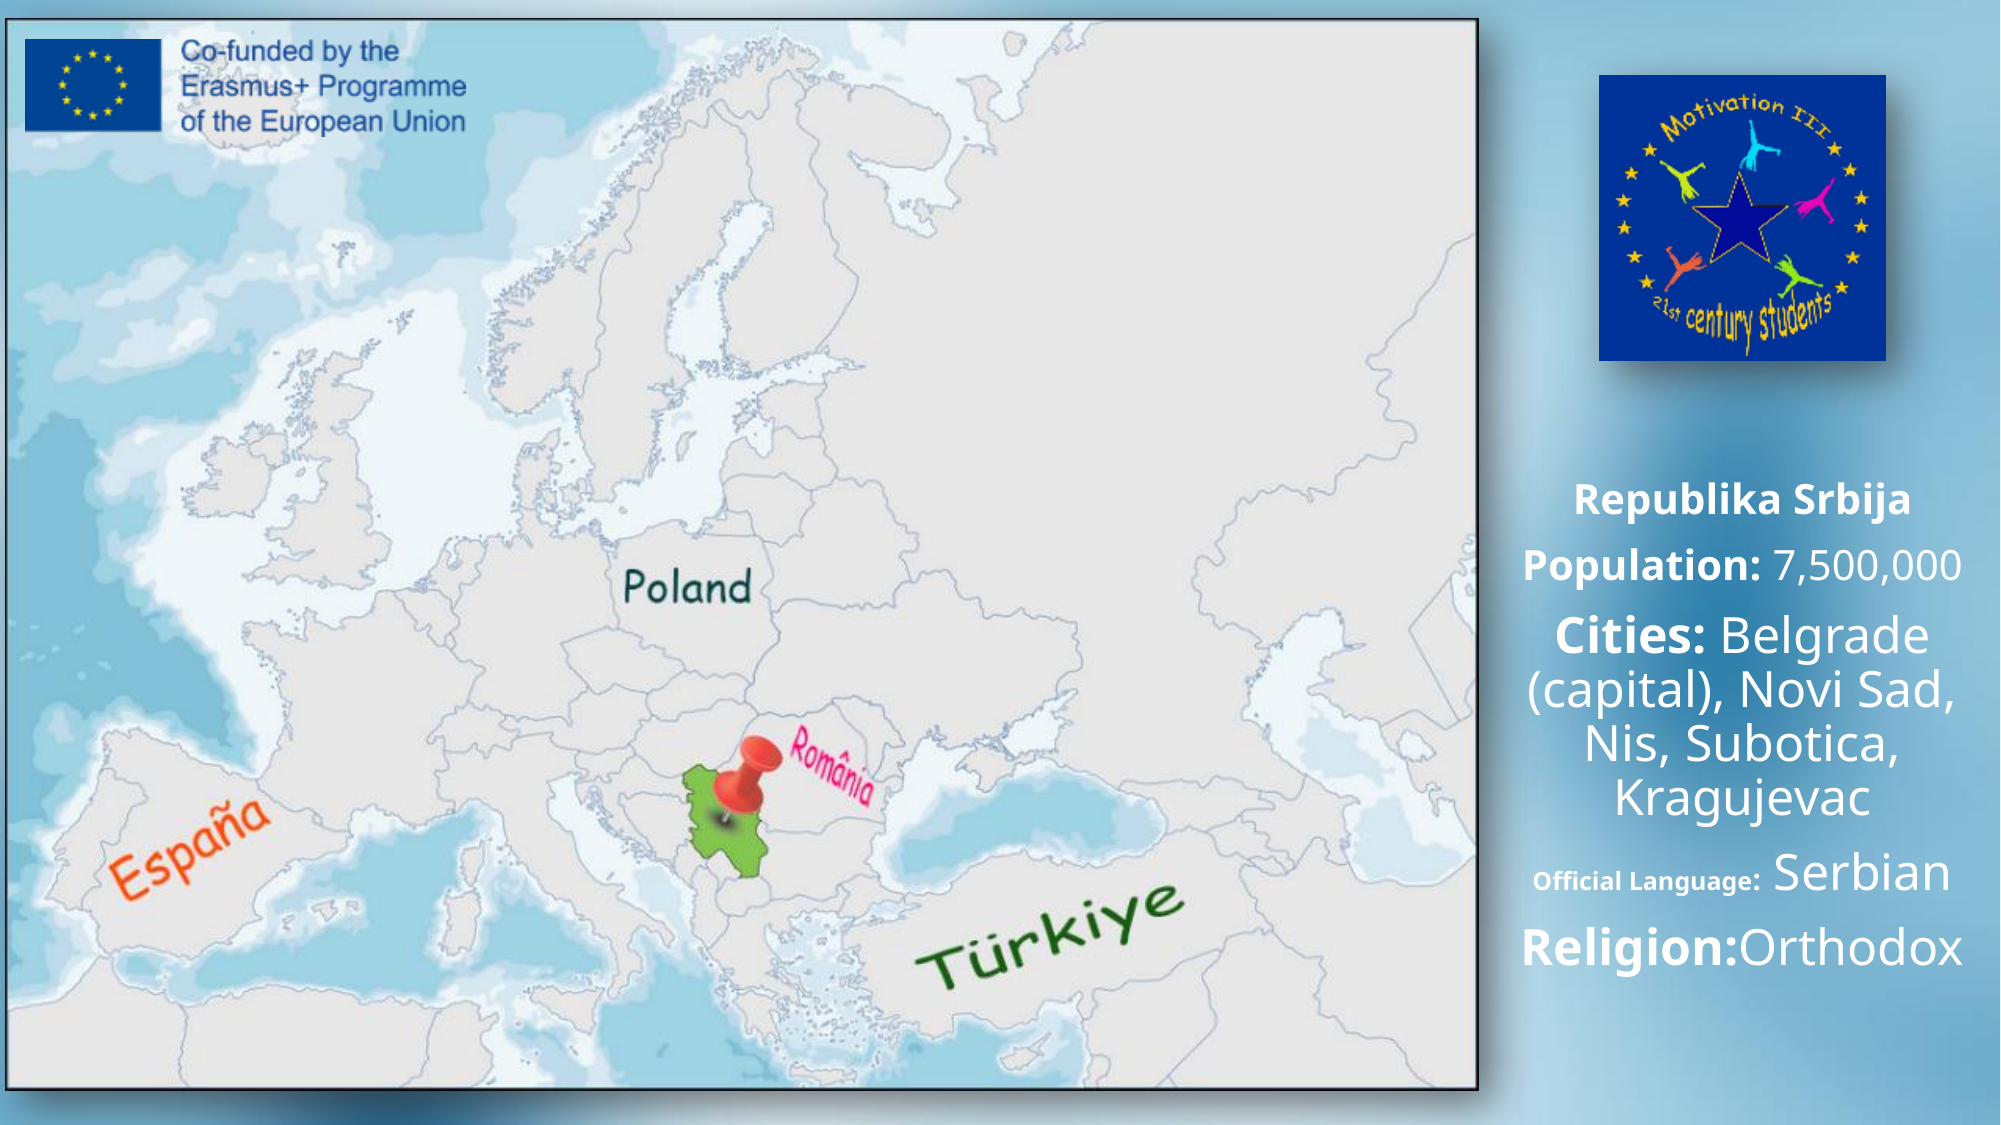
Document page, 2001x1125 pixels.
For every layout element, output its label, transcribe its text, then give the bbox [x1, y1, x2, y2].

subtitle Republika Srbija Population: 7,500,000 Cities: Belgrade (capital), Novi Sad, Nis, Subotica, Kragujevac Official Language: Serbian Religion:Orthodox [1526, 399, 1989, 1049]
picture [0, 0, 2001, 1125]
